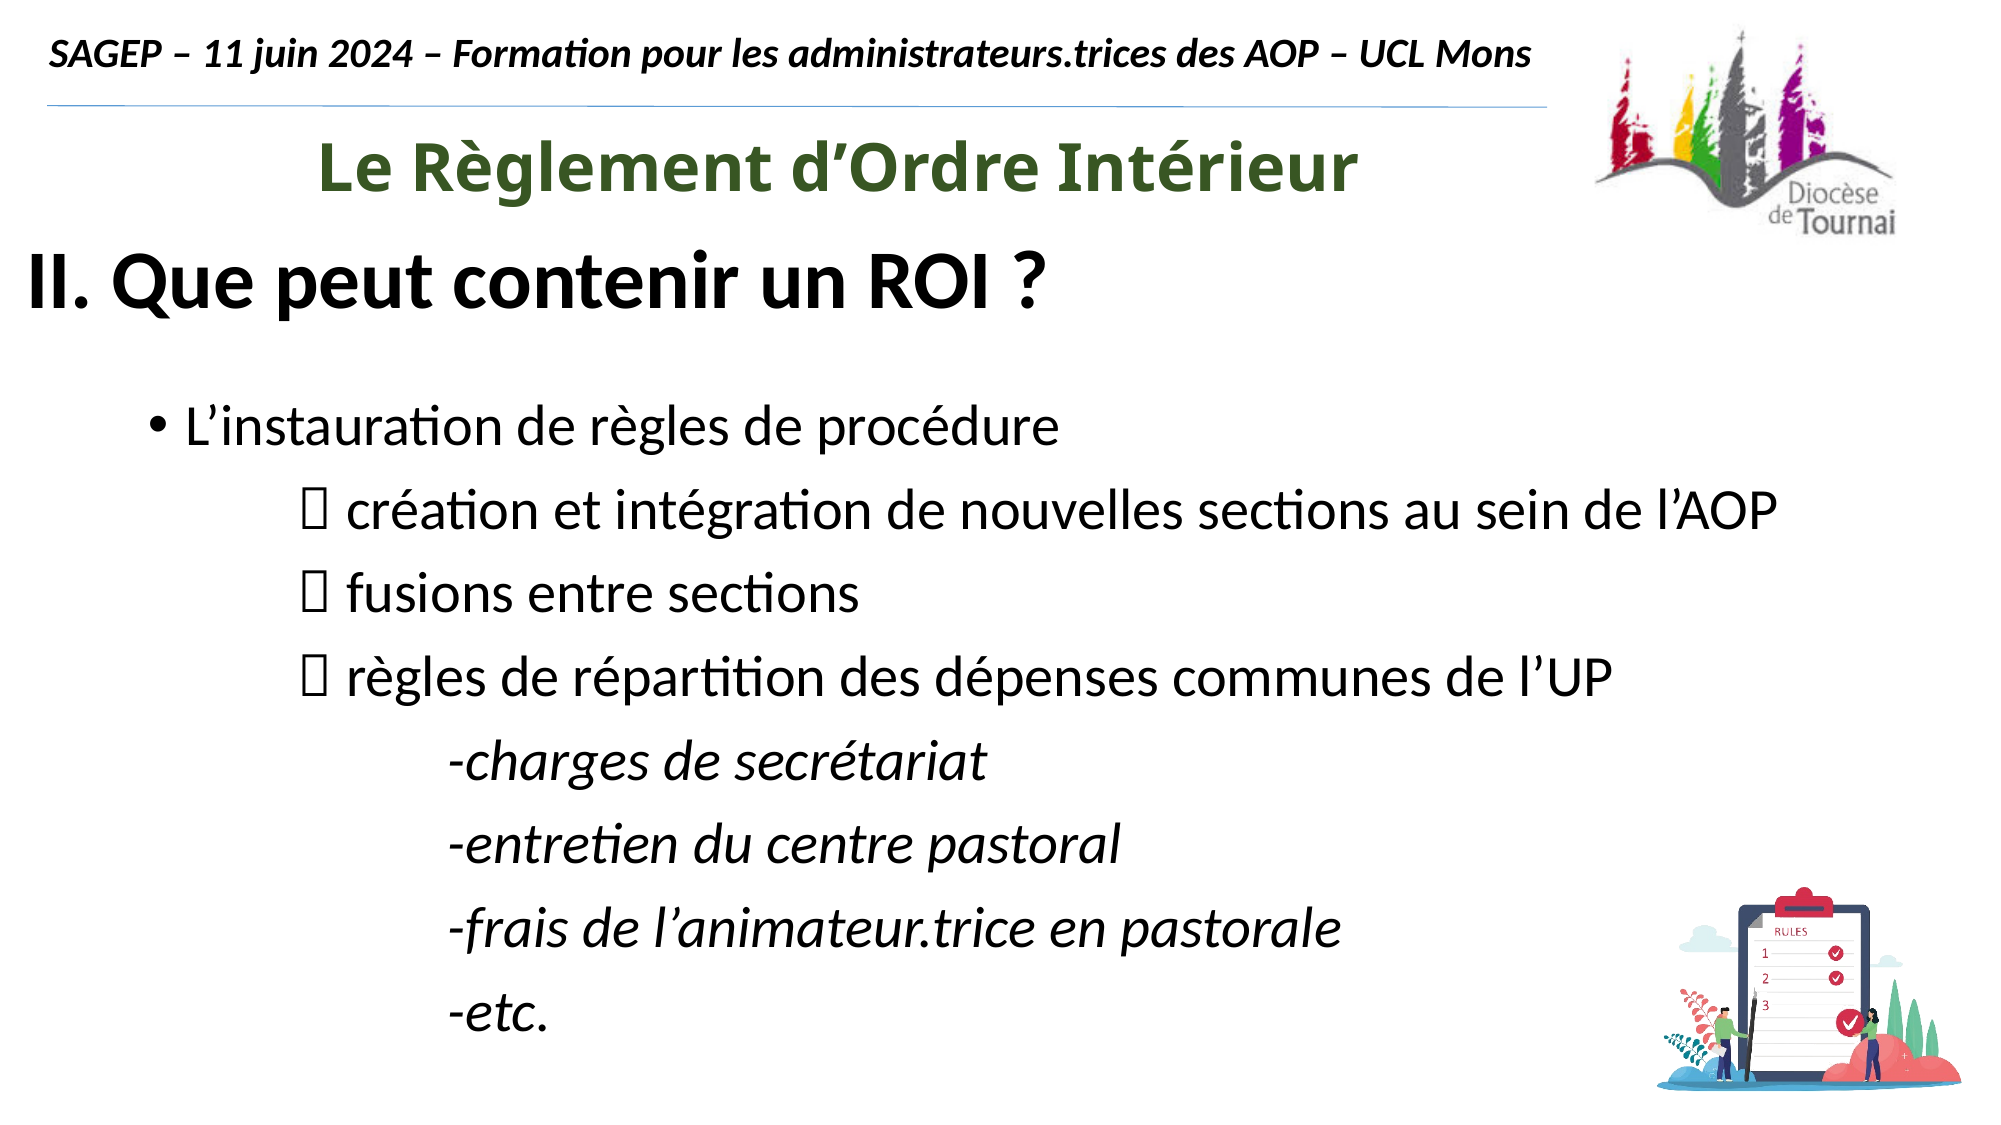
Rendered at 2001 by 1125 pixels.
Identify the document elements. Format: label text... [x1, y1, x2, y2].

picture [1641, 863, 1972, 1112]
text_box II. Que peut contenir un ROI ? [11, 217, 1556, 333]
picture [1570, 18, 1923, 255]
title Le Règlement d’Ordre Intérieur [301, 84, 1911, 279]
text_box SAGEP – 11 juin 2024 – Formation pour les administrateurs.trices des AOP – UCL Mons [11, 18, 1570, 84]
list L’instauration de règles de procédure  création et intégration de nouvelles sections au sein de l’AOP  fusions entre sections  règles de répartition des dépenses communes de l’UP -charges de secrétariat -entretien du centre pastoral -frais de l’animateur.trice en pastorale -etc. [132, 387, 1869, 1112]
